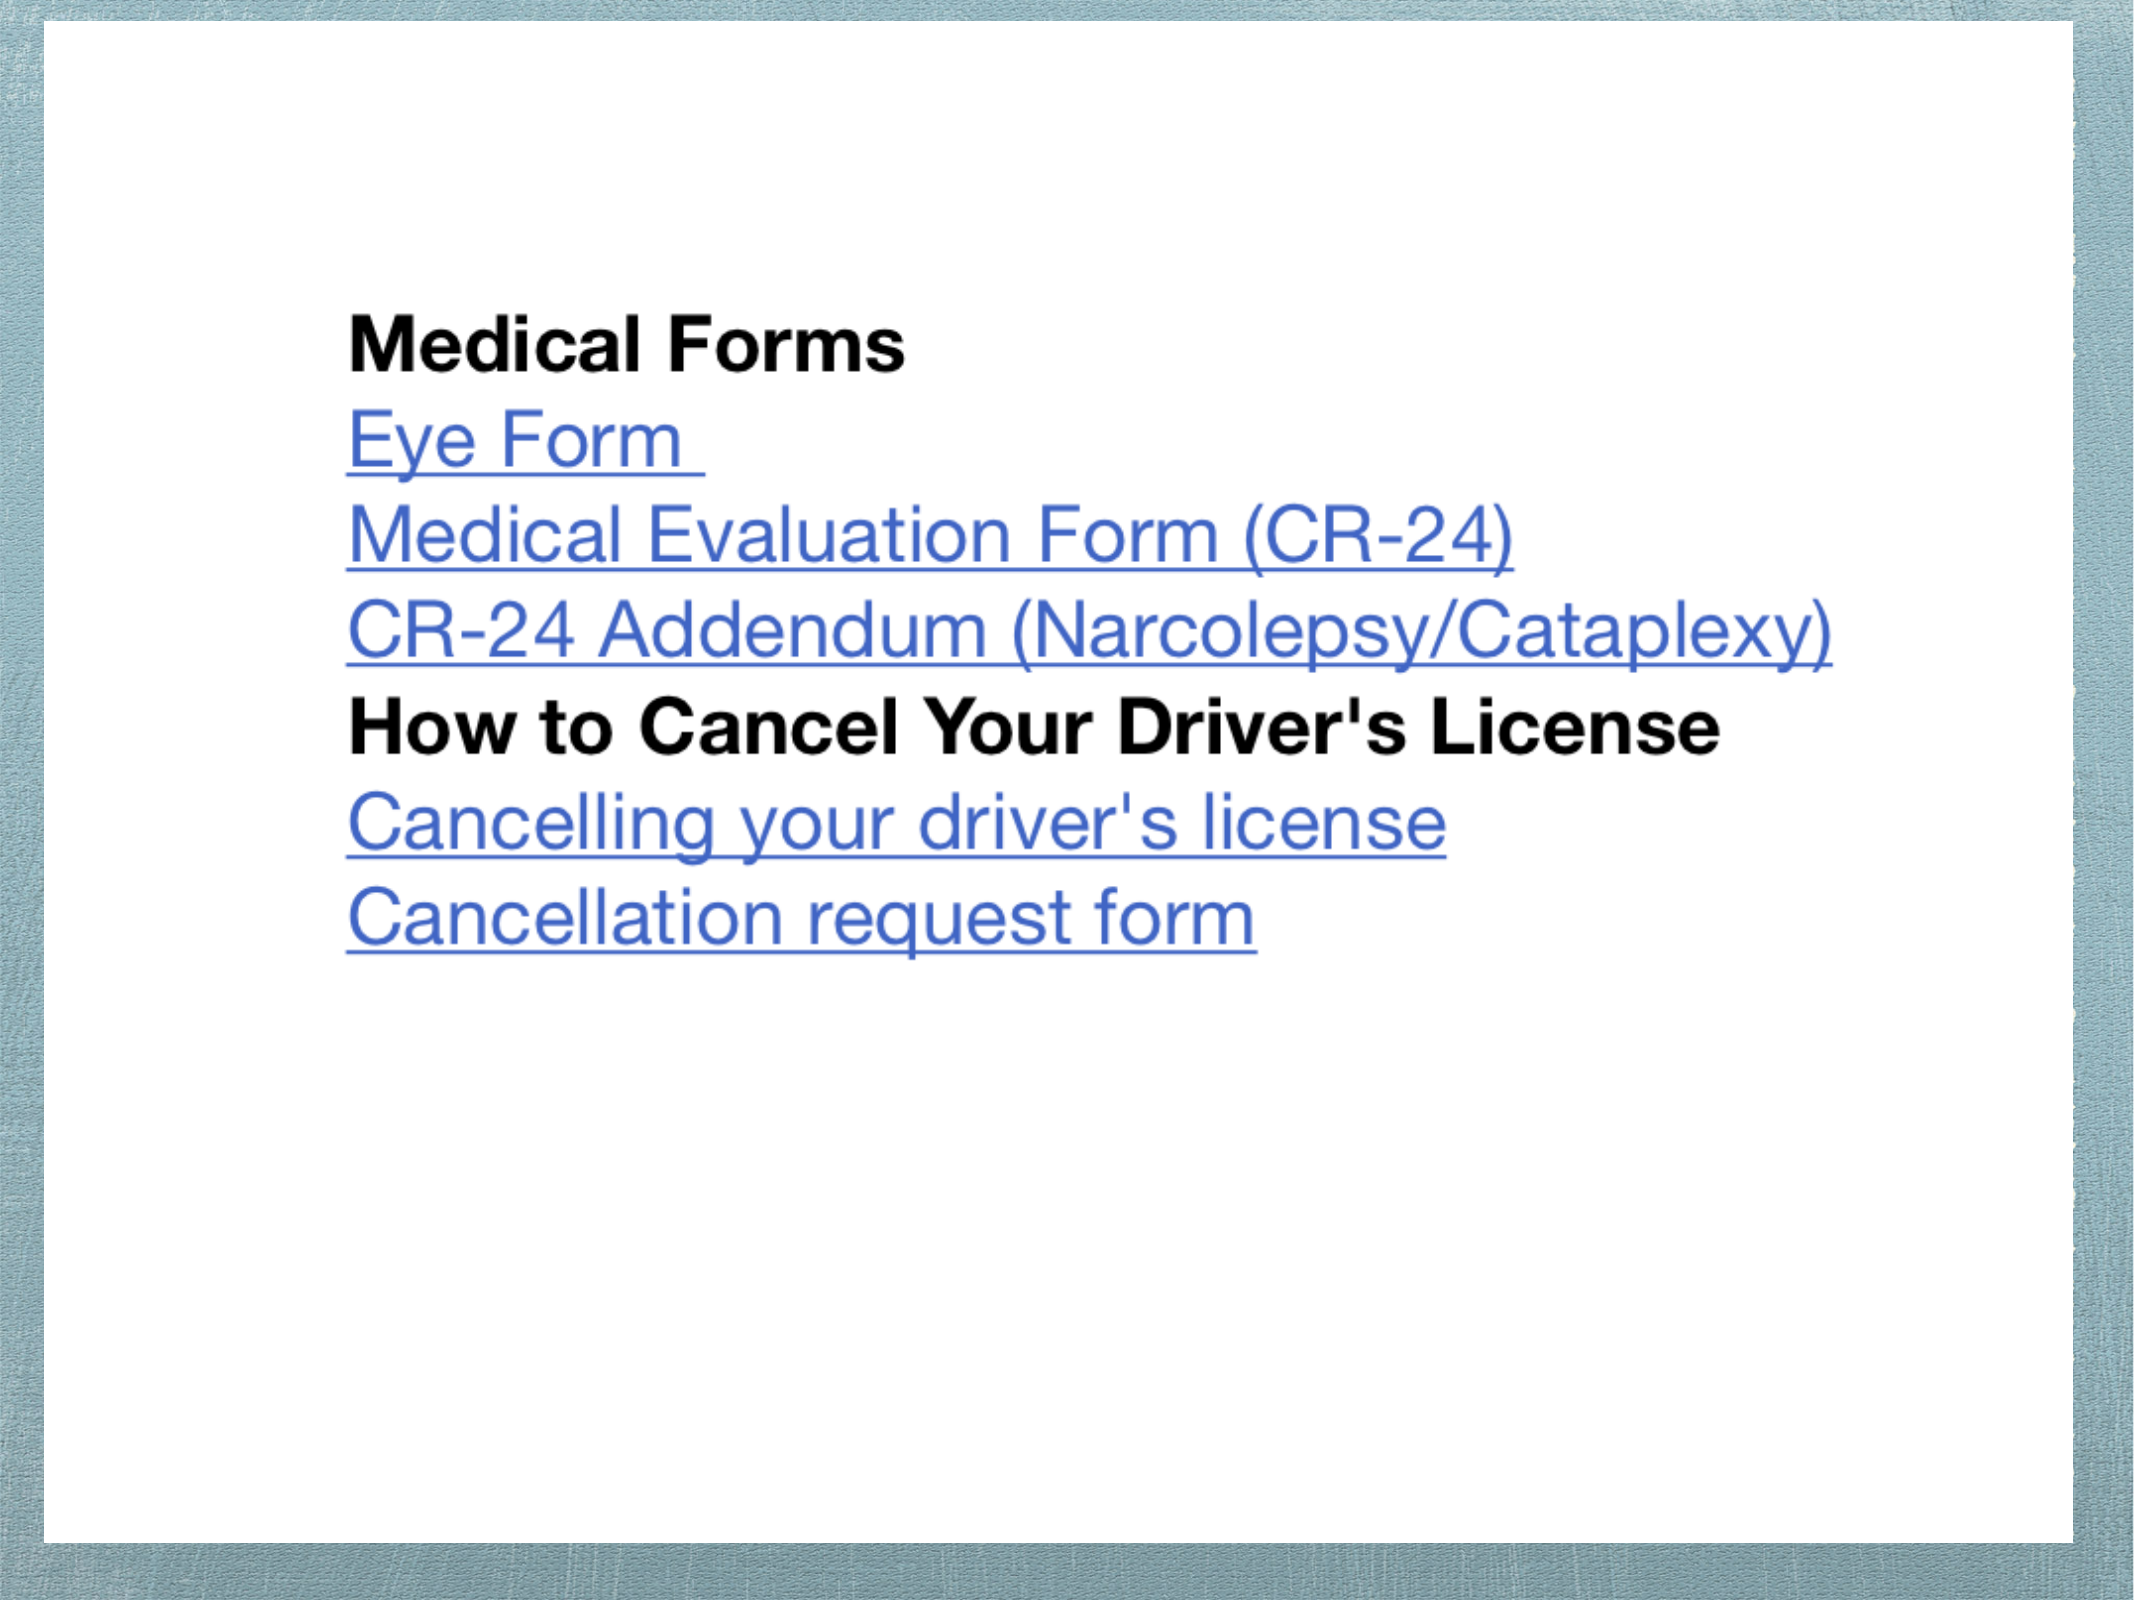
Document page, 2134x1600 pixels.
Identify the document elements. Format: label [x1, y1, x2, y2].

picture [0, 0, 2134, 1600]
text_box [44, 21, 2090, 1579]
